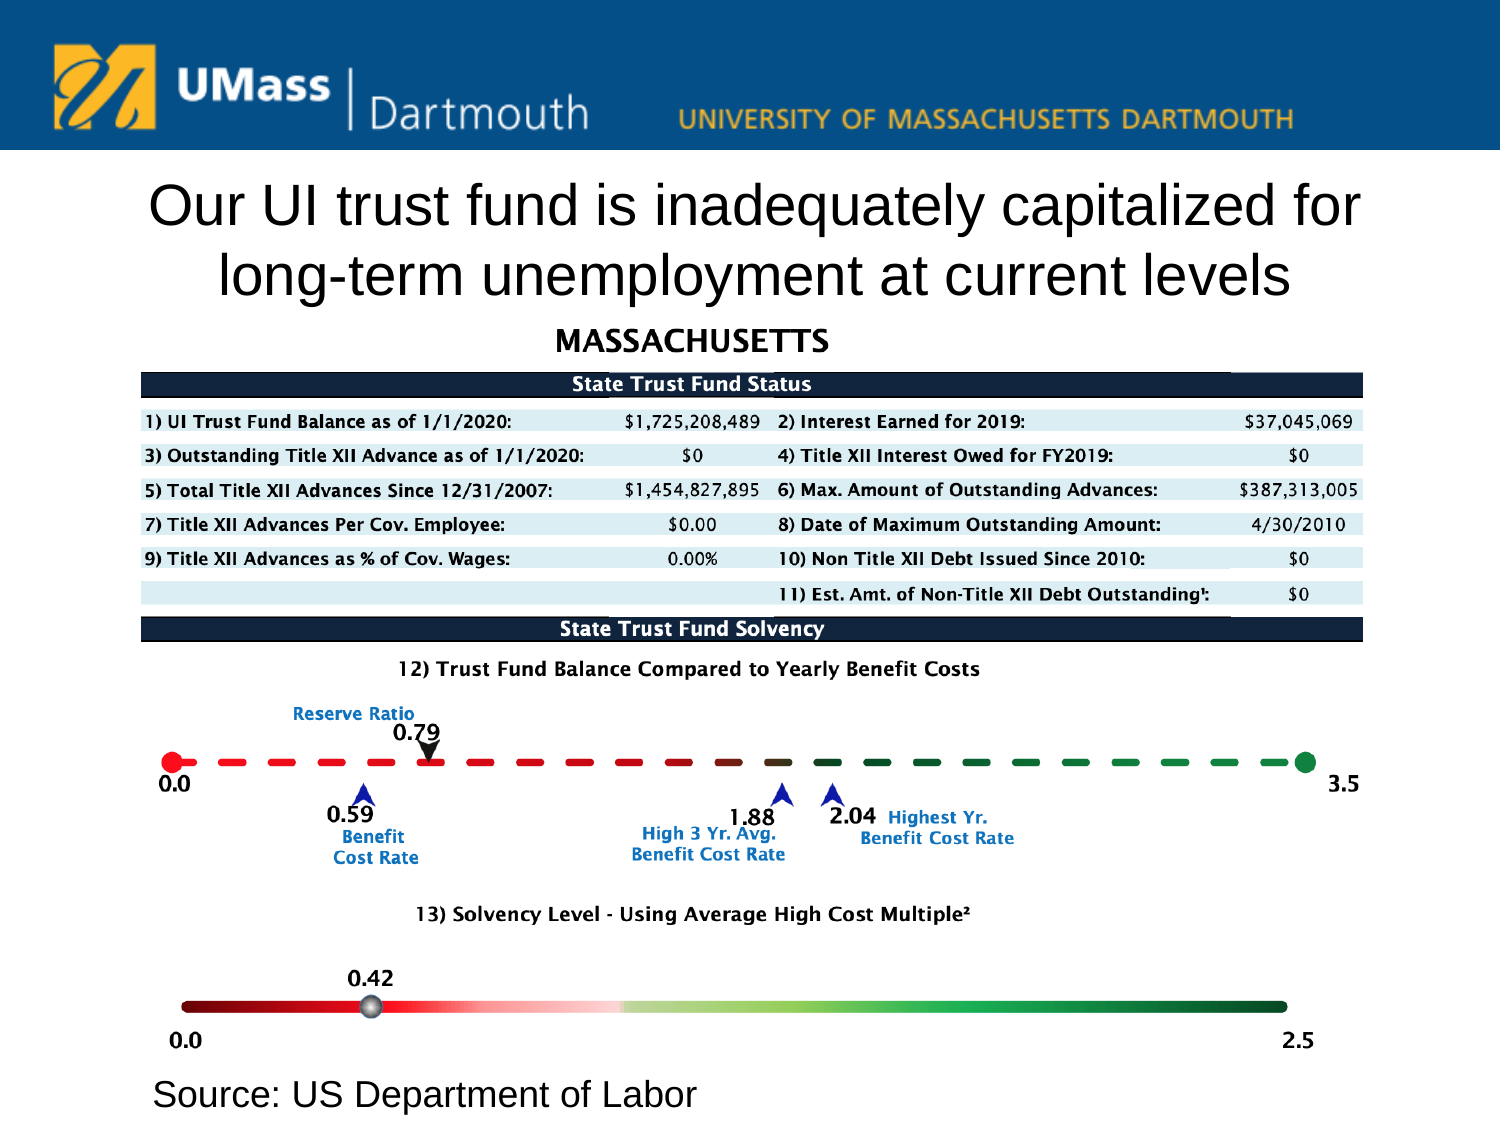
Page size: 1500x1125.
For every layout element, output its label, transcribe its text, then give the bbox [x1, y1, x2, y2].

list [140, 312, 1363, 1063]
title Our UI trust fund is inadequately capitalized for long-term unemployment at current levels [118, 200, 1394, 275]
text_box Source: US Department of Labor [137, 1069, 1075, 1123]
